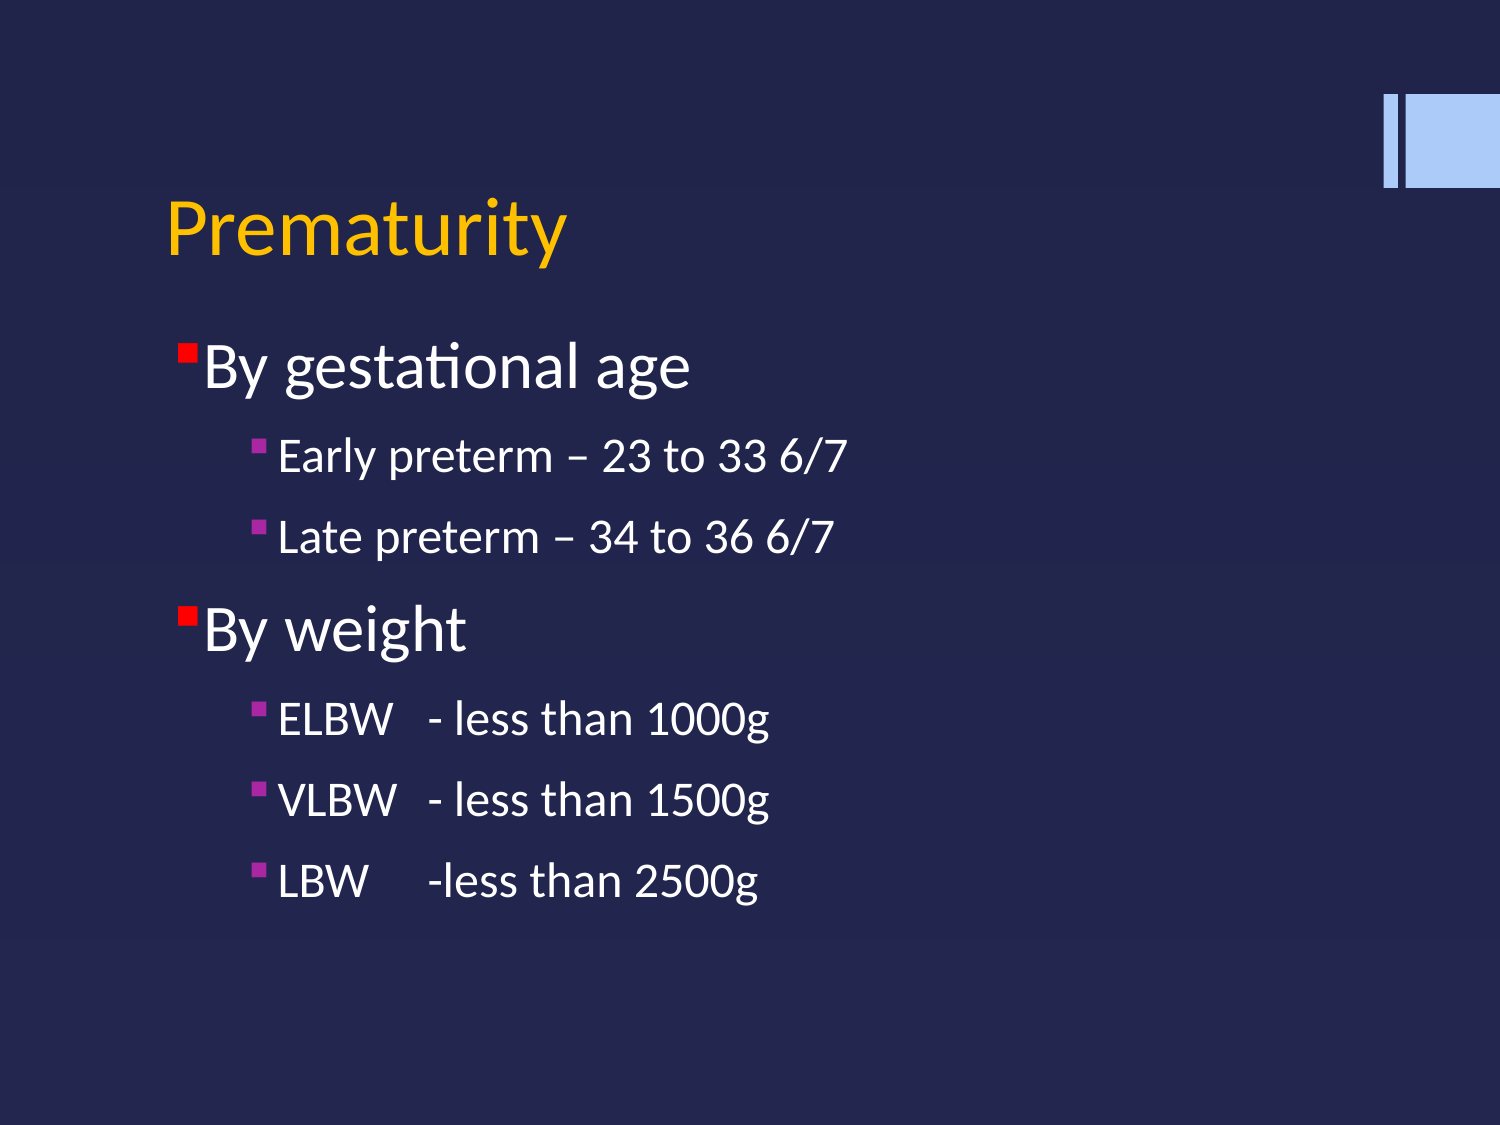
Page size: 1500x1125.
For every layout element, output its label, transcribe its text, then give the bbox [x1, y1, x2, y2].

title Prematurity [150, 90, 1350, 280]
list By gestational age Early preterm – 23 to 33 6/7 Late preterm – 34 to 36 6/7 By weight ELBW - less than 1000g VLBW - less than 1500g LBW -less than 2500g [150, 314, 1350, 1047]
